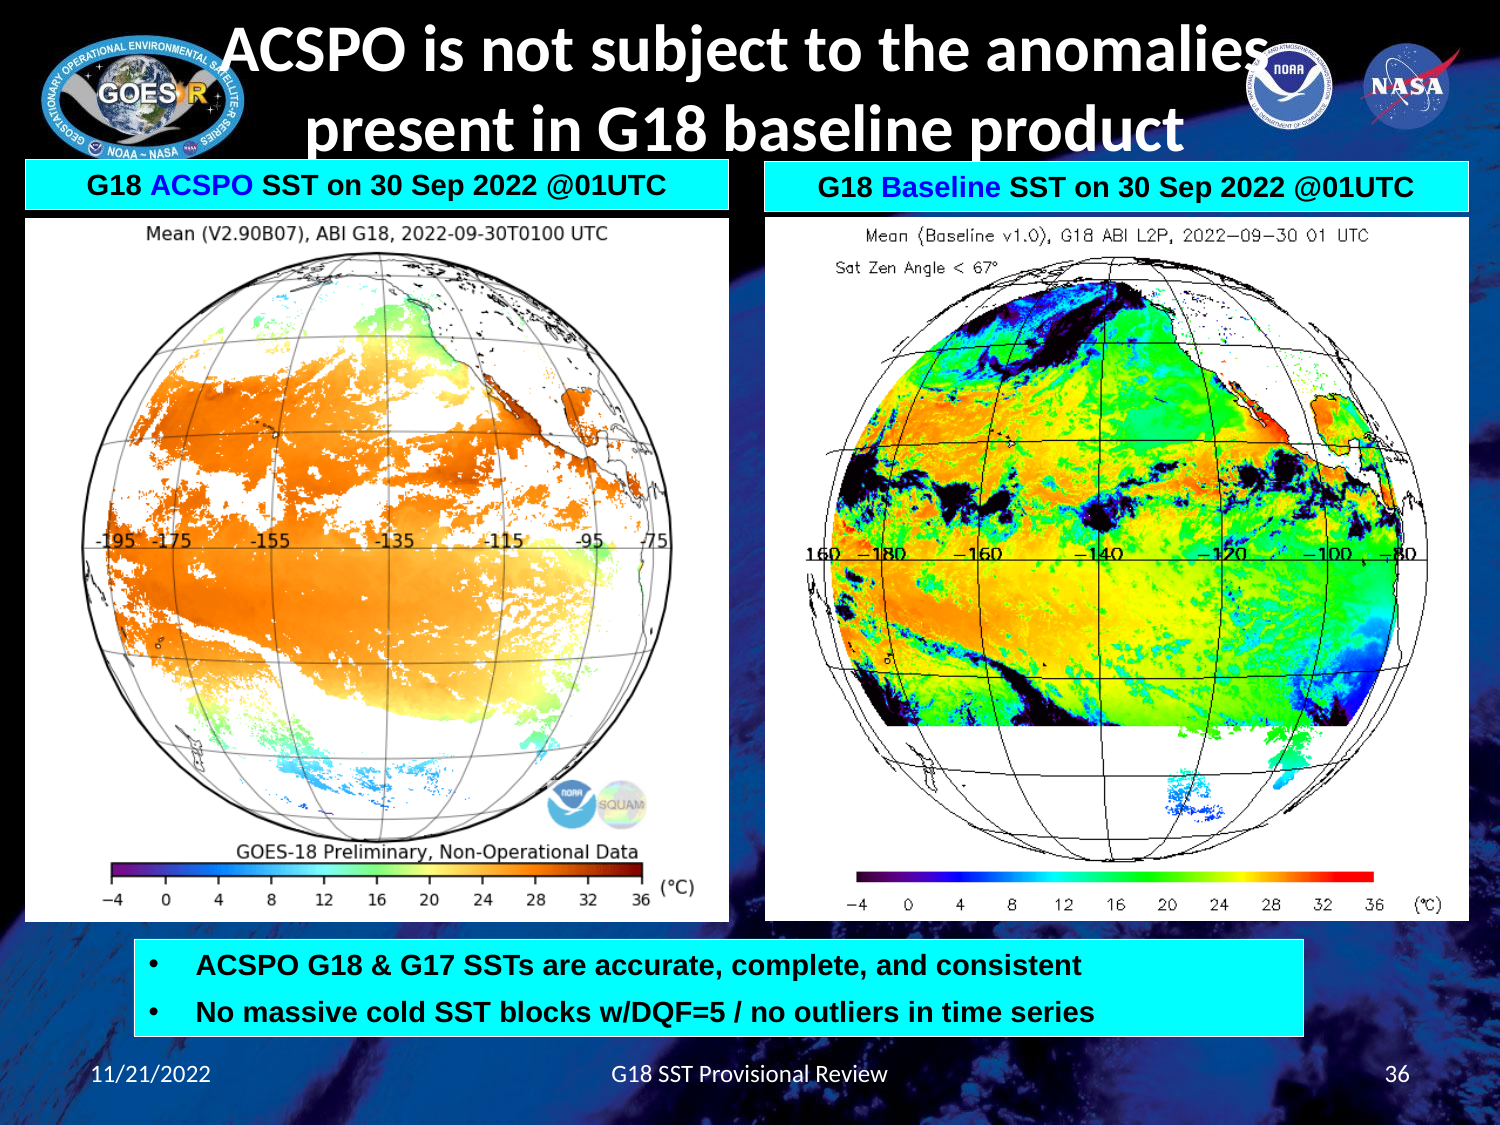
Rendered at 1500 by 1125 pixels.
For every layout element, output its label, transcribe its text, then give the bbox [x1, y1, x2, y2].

text_box G18 Baseline SST on 30 Sep 2022 @01UTC [764, 161, 1468, 211]
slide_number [75, 1042, 425, 1103]
text_box G18 ACSPO SST on 30 Sep 2022 @01UTC [25, 159, 729, 209]
text_box ACSPO is not subject to the anomalies present in G18 baseline product [199, 0, 1293, 171]
slide_number 36 [1074, 1042, 1425, 1103]
text_box ACSPO G18 & G17 SSTs are accurate, complete, and consistent No massive cold SST blocks w/DQF=5 / no outliers in time series [133, 938, 1304, 1037]
picture [0, 0, 1500, 1125]
footer G18 SST Provisional Review [512, 1042, 988, 1103]
